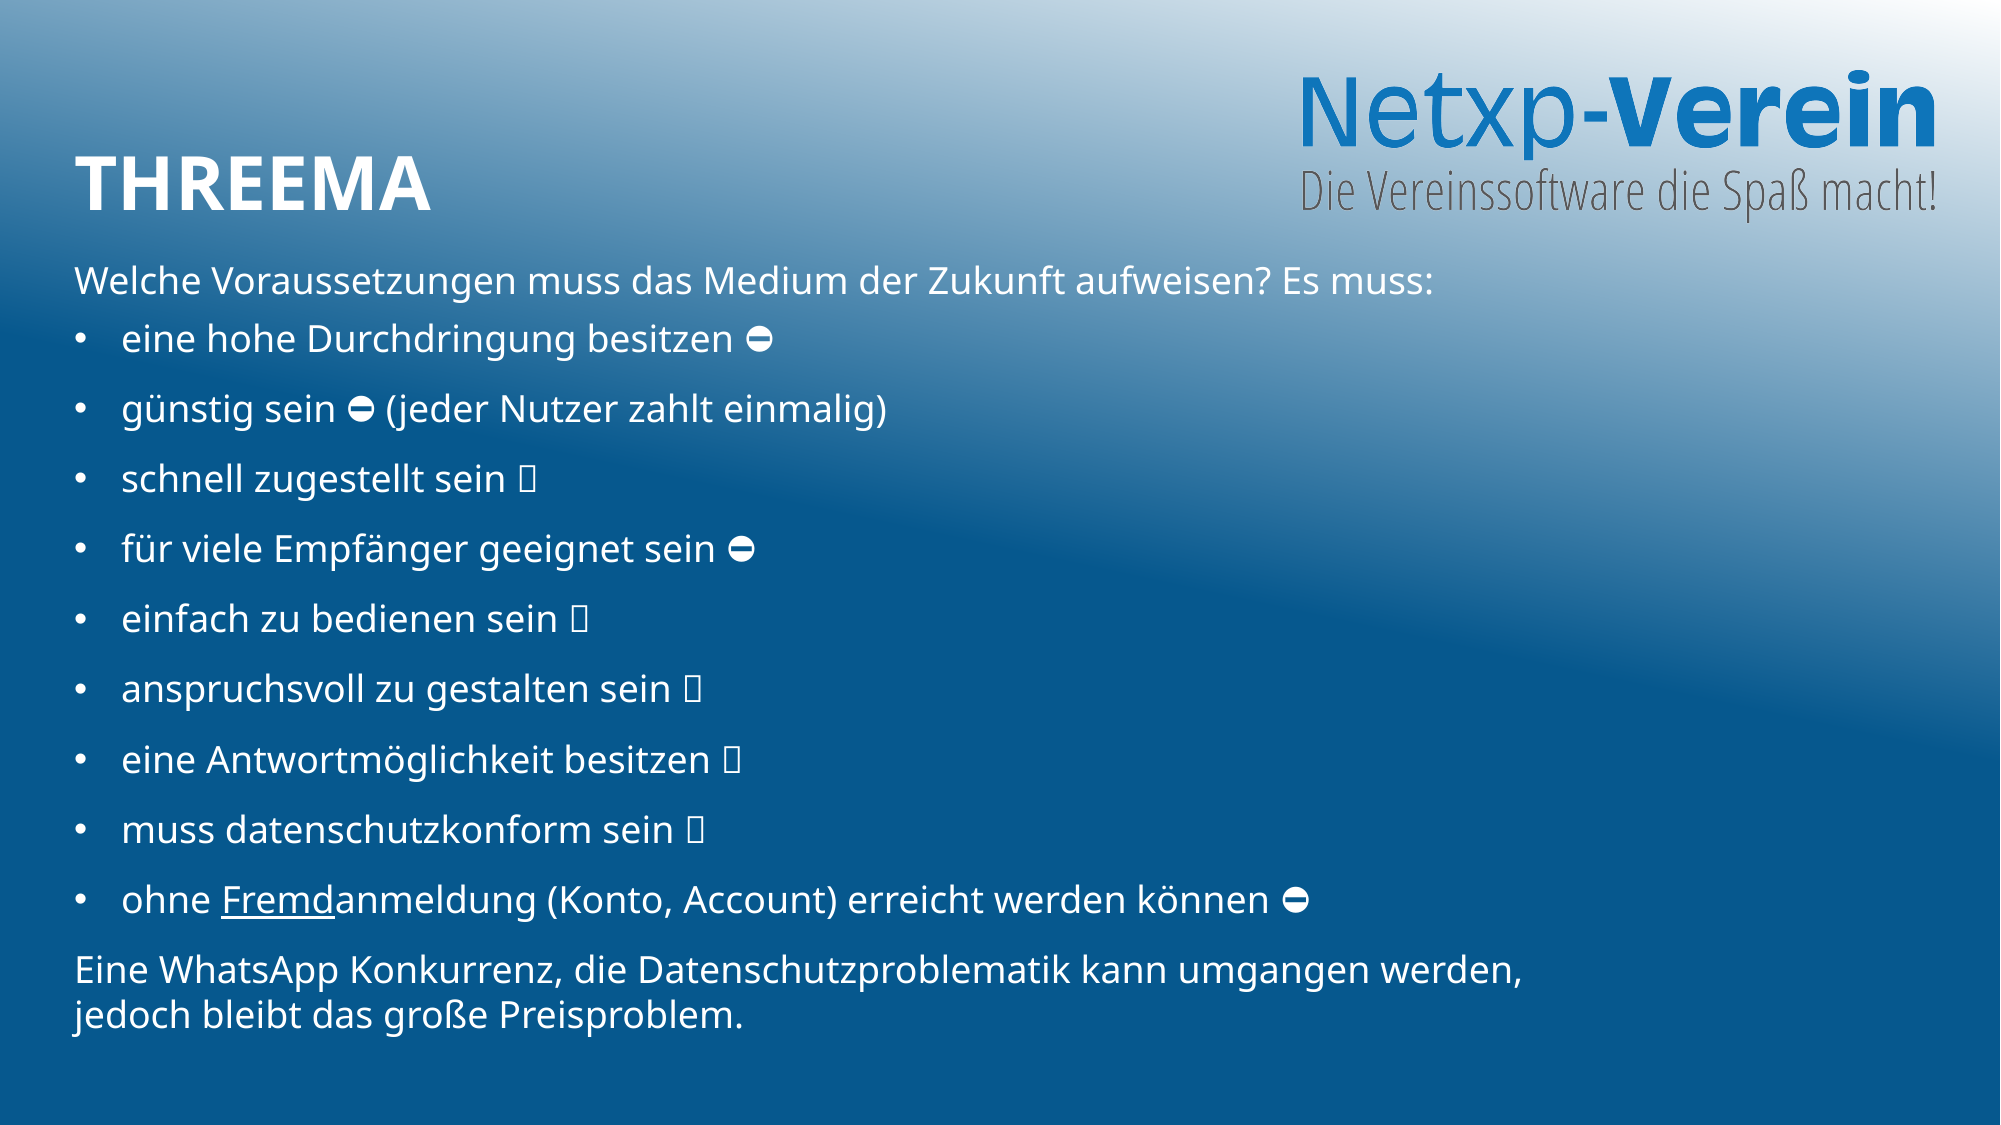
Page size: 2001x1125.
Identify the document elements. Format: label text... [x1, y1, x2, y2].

title Threema [59, 98, 1460, 249]
text_box eine hohe Durchdringung besitzen ⛔ günstig sein ⛔ (jeder Nutzer zahlt einmalig) schnell zugestellt sein ✅ für viele Empfänger geeignet sein ⛔ einfach zu bedienen sein ✅ anspruchsvoll zu gestalten sein ✅ eine Antwortmöglichkeit besitzen ✅ muss datenschutzkonform sein ✅ ohne Fremdanmeldung (Konto, Account) erreicht werden können ⛔ Eine WhatsApp Konkurrenz, die Datenschutzproblematik kann umgangen werden, jedoch bleibt das große Preisproblem. [59, 307, 1915, 1043]
picture [1300, 62, 1941, 227]
text_box Welche Voraussetzungen muss das Medium der Zukunft aufweisen? Es muss: [59, 249, 1502, 310]
